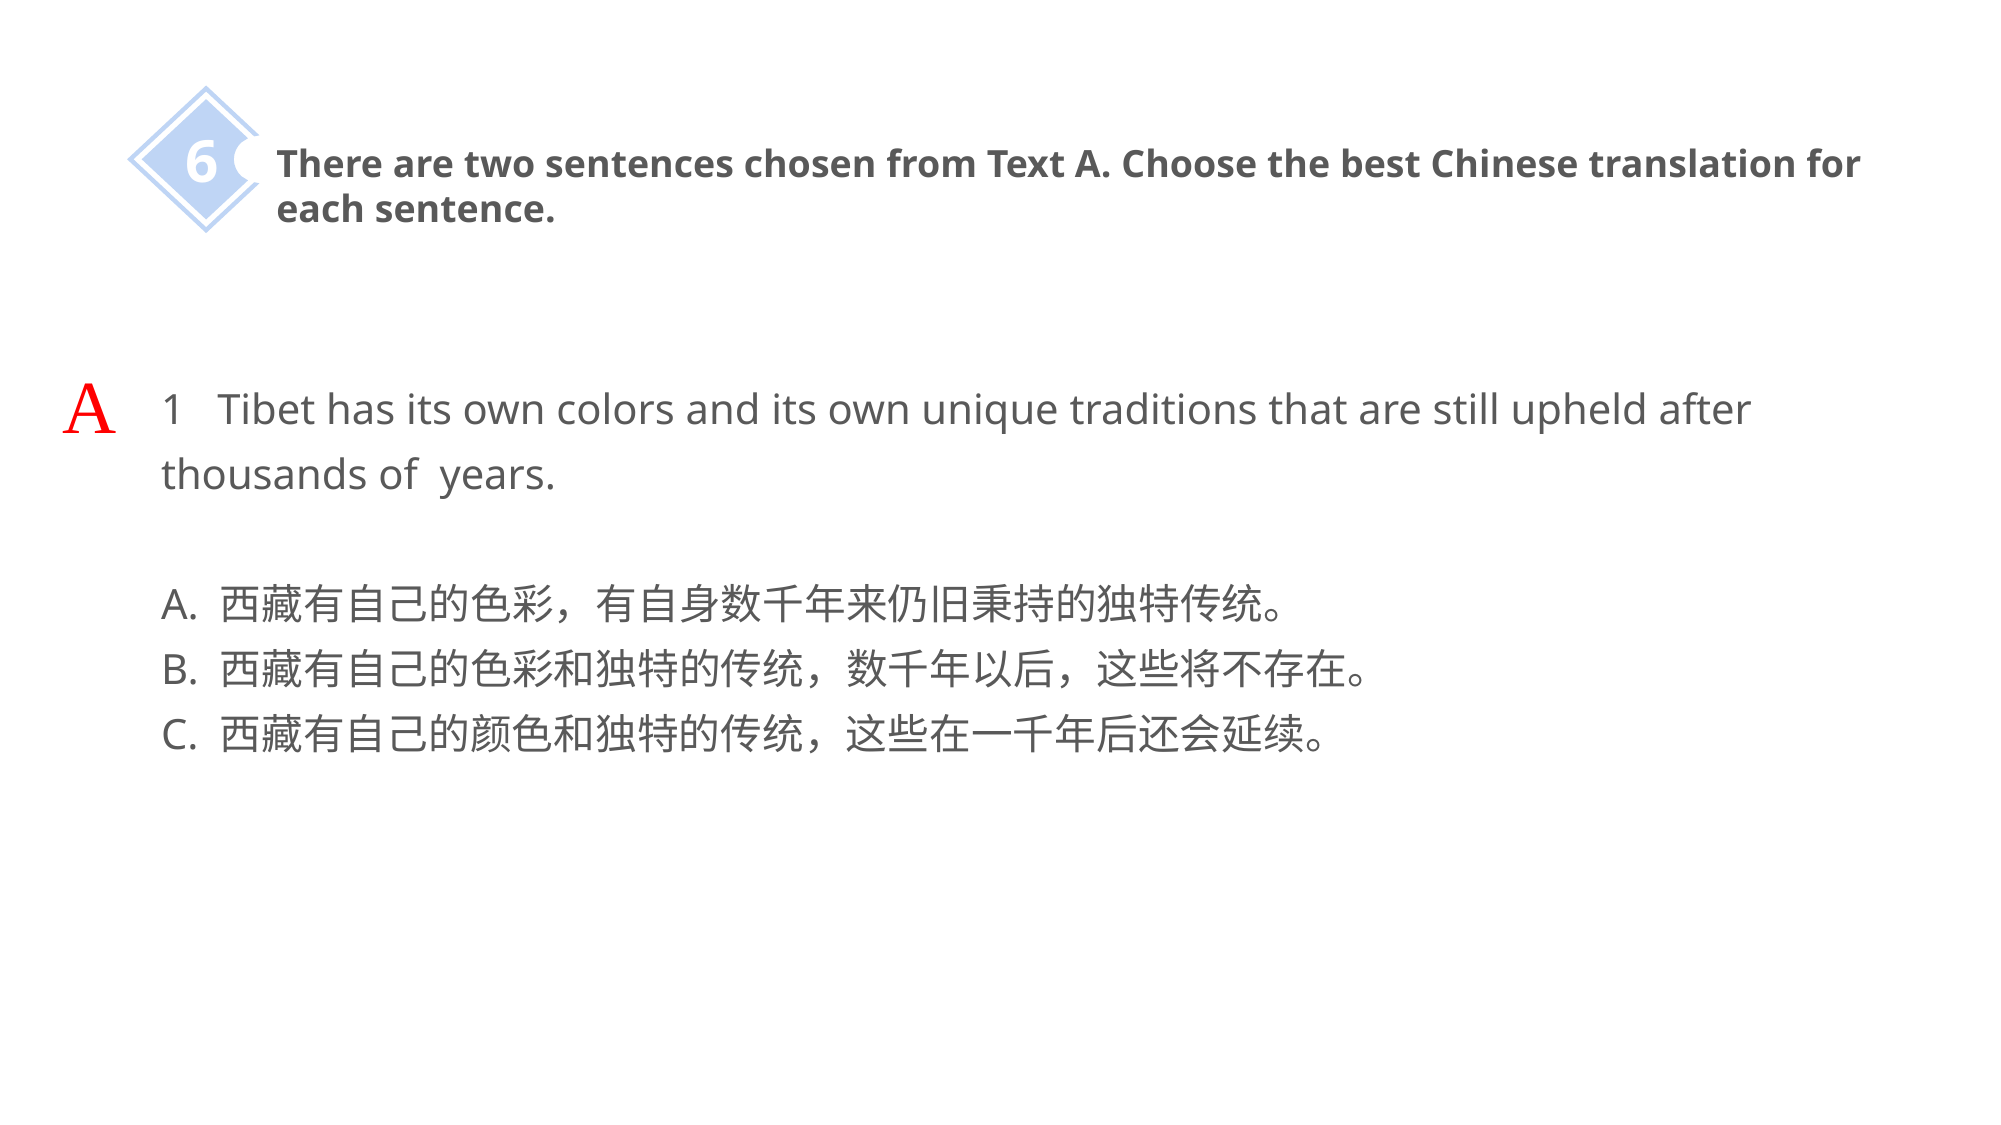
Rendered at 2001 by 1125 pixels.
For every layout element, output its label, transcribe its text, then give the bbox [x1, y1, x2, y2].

text_box 1 Tibet has its own colors and its own unique traditions that are still upheld after thousands of years. A. 西藏有自己的色彩，有自身数千年来仍旧秉持的独特传统。 B. 西藏有自己的色彩和独特的传统，数千年以后，这些将不存在。 C. 西藏有自己的颜色和独特的传统，这些在一千年后还会延续。 [146, 360, 1924, 766]
text_box A [47, 350, 132, 456]
text_box There are two sentences chosen from Text A. Choose the best Chinese translation for each sentence. [261, 132, 1879, 238]
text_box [127, 85, 286, 233]
